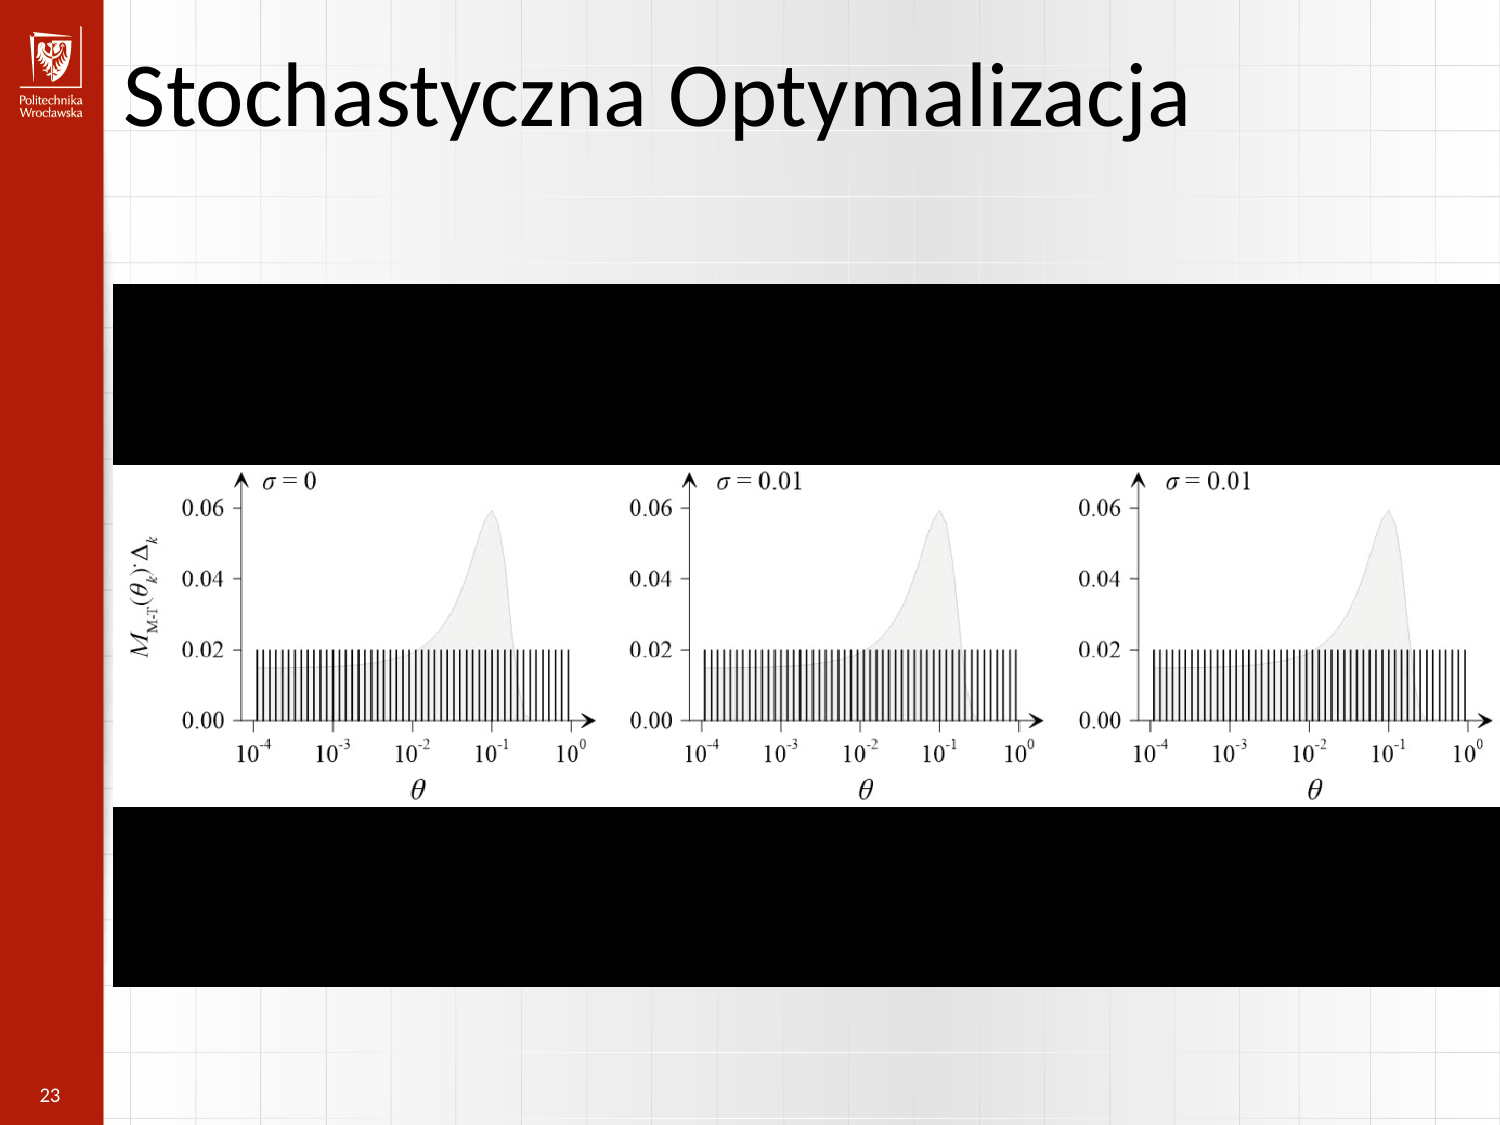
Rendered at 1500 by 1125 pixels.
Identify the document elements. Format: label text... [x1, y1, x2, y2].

list Stochastyczna Optymalizacja [123, 19, 1480, 161]
picture [0, 0, 1500, 1125]
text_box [112, 283, 1500, 988]
